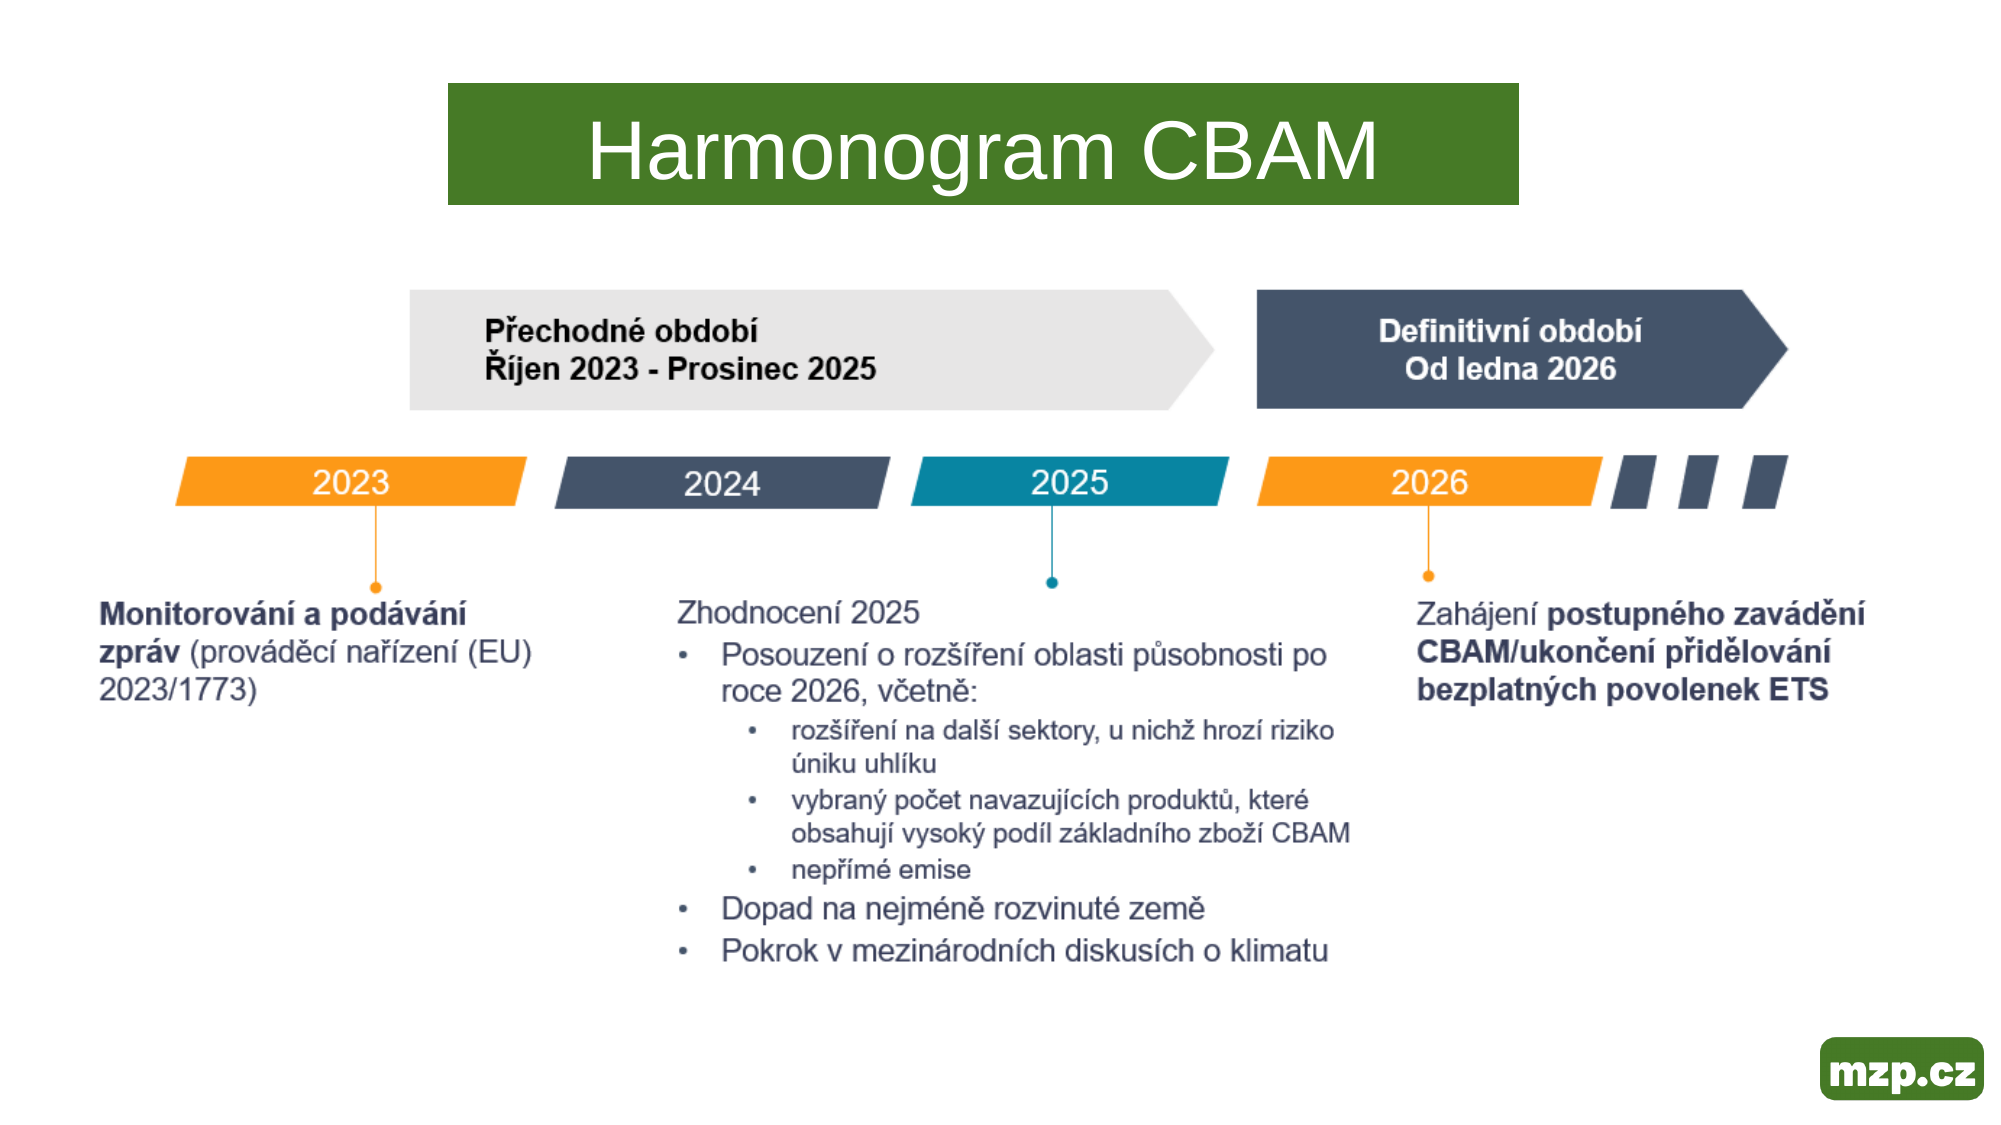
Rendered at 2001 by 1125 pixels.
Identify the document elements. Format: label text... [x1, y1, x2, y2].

picture [77, 232, 2000, 1125]
title Harmonogram CBAM [447, 82, 1520, 206]
